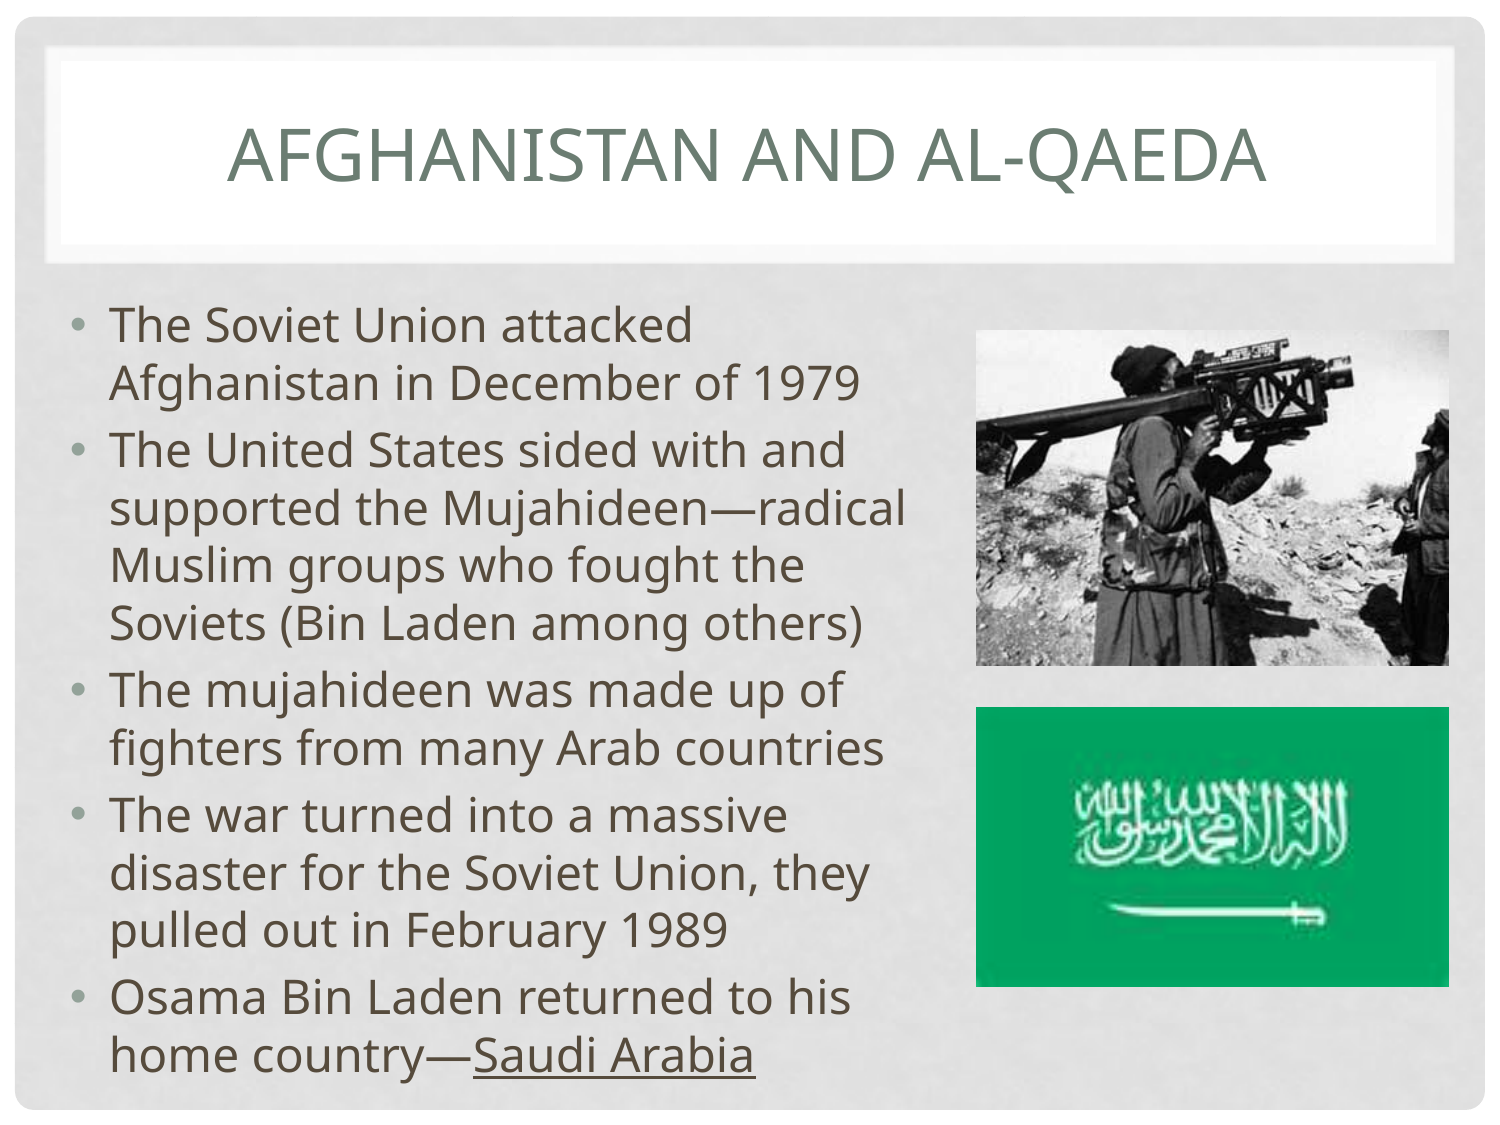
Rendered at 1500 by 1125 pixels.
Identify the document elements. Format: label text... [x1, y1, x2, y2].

picture [976, 707, 1449, 987]
list The Soviet Union attacked Afghanistan in December of 1979 The United States sided with and supported the Mujahideen—radical Muslim groups who fought the Soviets (Bin Laden among others) The mujahideen was made up of fighters from many Arab countries The war turned into a massive disaster for the Soviet Union, they pulled out in February 1989 Osama Bin Laden returned to his home country—Saudi Arabia [35, 287, 977, 1095]
picture [976, 330, 1449, 667]
title Afghanistan and al-qaeda [69, 66, 1425, 238]
